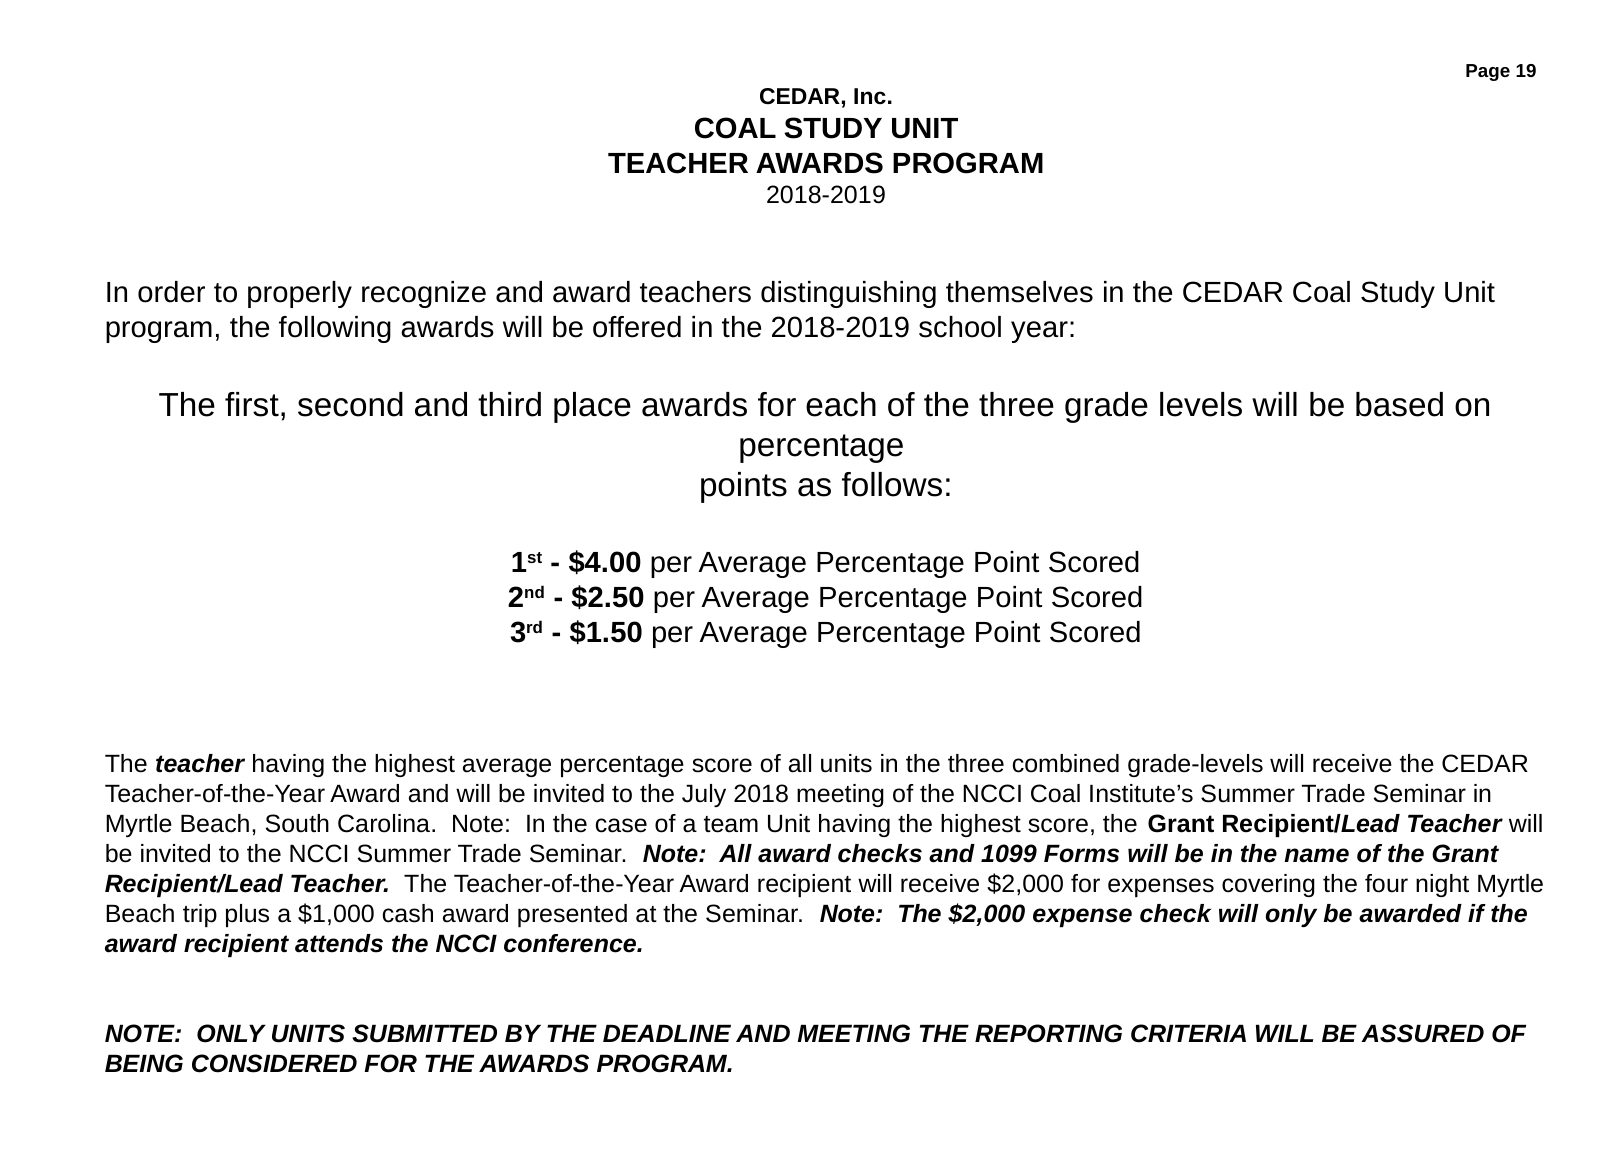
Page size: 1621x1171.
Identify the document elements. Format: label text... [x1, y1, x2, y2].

text_box Page 19 CEDAR, Inc. COAL STUDY UNIT TEACHER AWARDS PROGRAM 2018-2019 In order to properly recognize and award teachers distinguishing themselves in the CEDAR Coal Study Unit program, the following awards will be offered in the 2018-2019 school year: The first, second and third place awards for each of the three grade levels will be based on percentage points as follows: 1st - $4.00 per Average Percentage Point Scored 2nd - $2.50 per Average Percentage Point Scored 3rd - $1.50 per Average Percentage Point Scored The teacher having the highest average percentage score of all units in the three combined grade-levels will receive the CEDAR Teacher-of-the-Year Award and will be invited to the July 2018 meeting of the NCCI Coal Institute’s Summer Trade Seminar in Myrtle Beach, South Carolina. Note: In the case of a team Unit having the highest score, the Grant Recipient/Lead Teacher will be invited to the NCCI Summer Trade Seminar. Note: All award checks and 1099 Forms will be in the name of the Grant Recipient/Lead Teacher. The Teacher-of-the-Year Award recipient will receive $2,000 for expenses covering the four night Myrtle Beach trip plus a $1,000 cash award presented at the Seminar. Note: The $2,000 expense check will only be awarded if the award recipient attends the NCCI conference. NOTE: ONLY UNITS SUBMITTED BY THE DEADLINE AND MEETING THE REPORTING CRITERIA WILL BE ASSURED OF BEING CONSIDERED FOR THE AWARDS PROGRAM. [76, 58, 1548, 1078]
